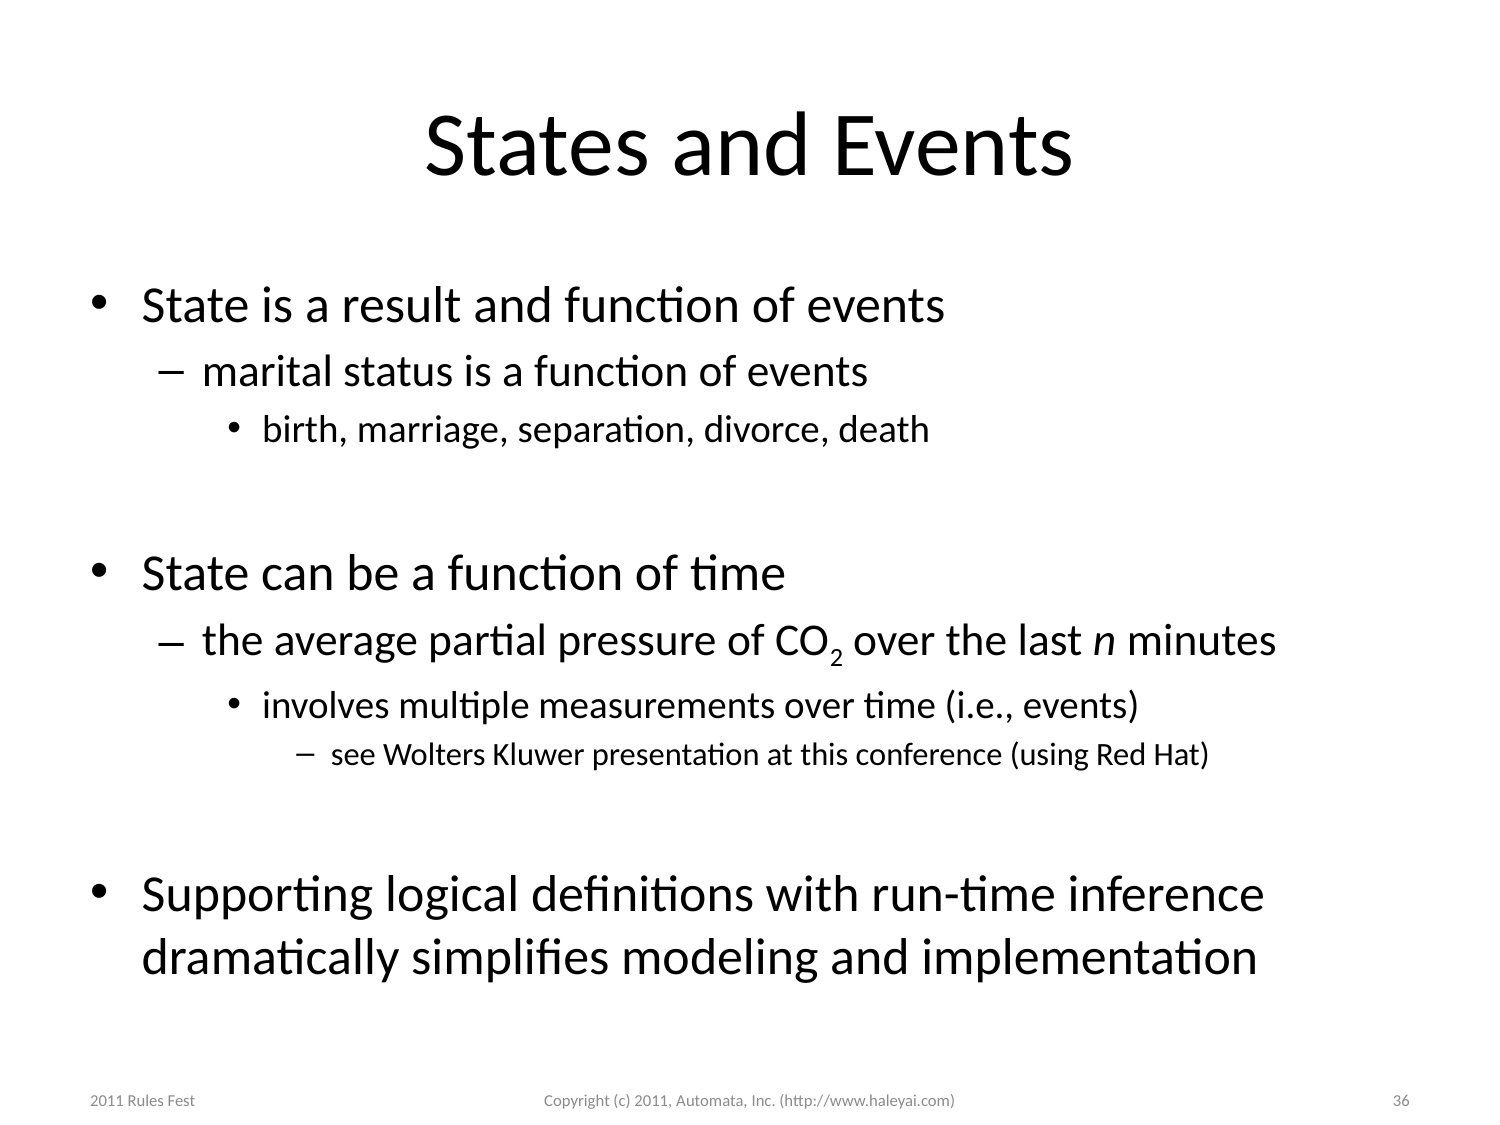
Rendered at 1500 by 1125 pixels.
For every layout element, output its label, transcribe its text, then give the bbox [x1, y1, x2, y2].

footer Copyright (c) 2011, Automata, Inc. (http://www.haleyai.com) [512, 1069, 988, 1125]
slide_number 2011 Rules Fest [75, 1069, 425, 1125]
title States and Events [74, 44, 1426, 233]
list State is a result and function of events marital status is a function of events birth, marriage, separation, divorce, death State can be a function of time the average partial pressure of CO2 over the last n minutes involves multiple measurements over time (i.e., events) see Wolters Kluwer presentation at this conference (using Red Hat) Supporting logical definitions with run-time inference dramatically simplifies modeling and implementation [74, 262, 1426, 1006]
slide_number 36 [1074, 1069, 1425, 1125]
